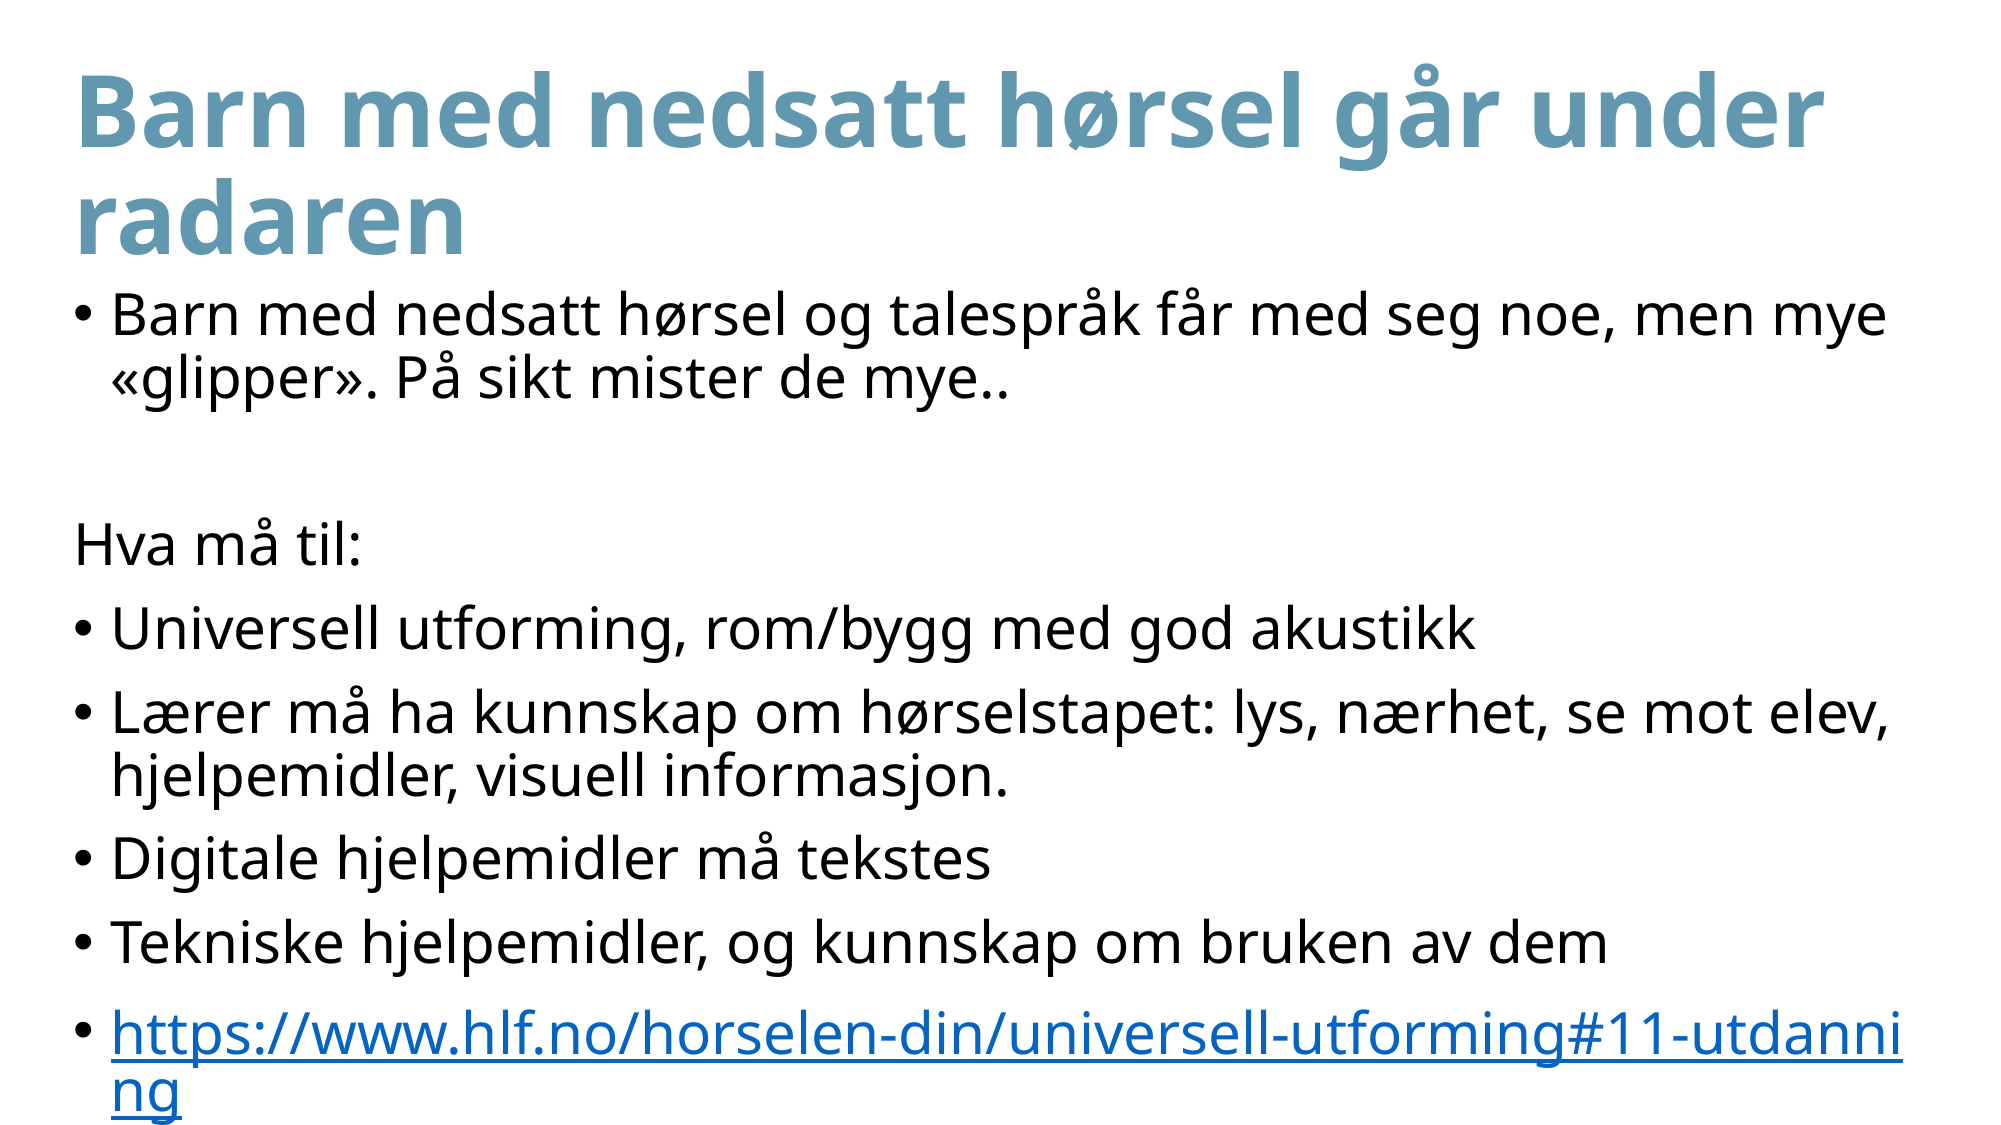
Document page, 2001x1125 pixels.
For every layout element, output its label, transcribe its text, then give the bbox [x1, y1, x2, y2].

list Barn med nedsatt hørsel og talespråk får med seg noe, men mye «glipper». På sikt mister de mye.. Hva må til: Universell utforming, rom/bygg med god akustikk Lærer må ha kunnskap om hørselstapet: lys, nærhet, se mot elev, hjelpemidler, visuell informasjon. Digitale hjelpemidler må tekstes Tekniske hjelpemidler, og kunnskap om bruken av dem https://www.hlf.no/horselen-din/universell-utforming#11-utdanning [58, 277, 1942, 1066]
title Barn med nedsatt hørsel går under radaren [58, 59, 1972, 278]
